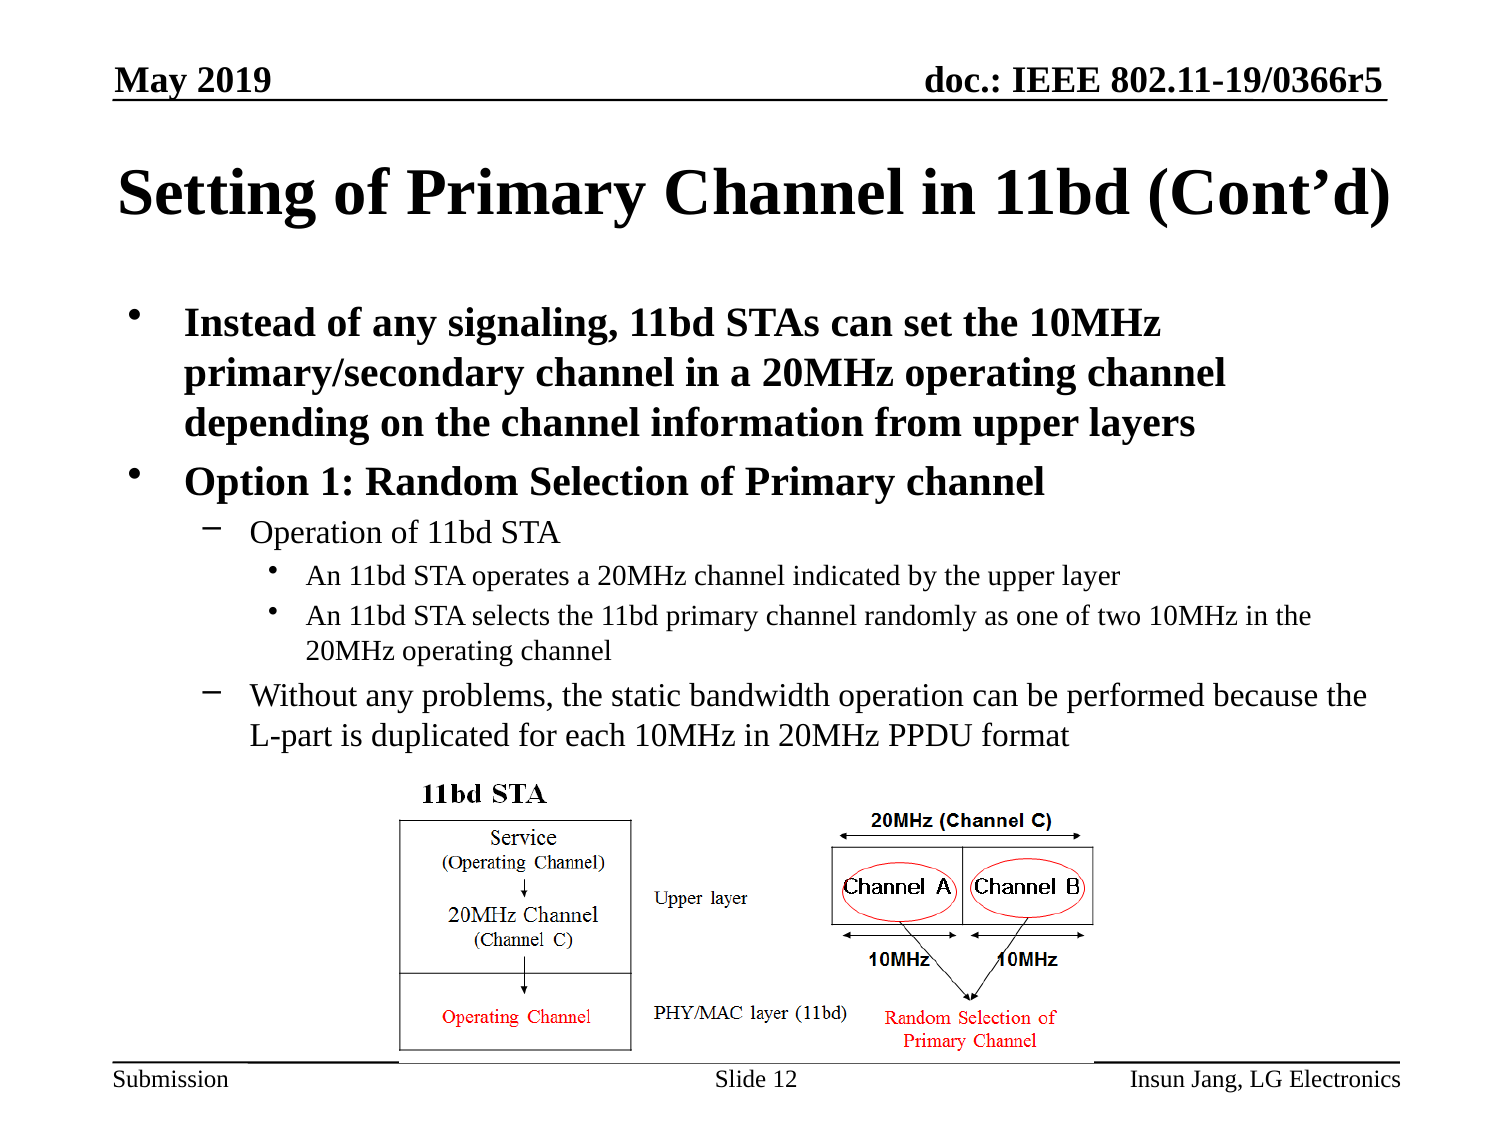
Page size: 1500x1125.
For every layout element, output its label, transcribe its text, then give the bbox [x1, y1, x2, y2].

footer Insun Jang, LG Electronics [1125, 1061, 1402, 1093]
list Instead of any signaling, 11bd STAs can set the 10MHz primary/secondary channel in a 20MHz operating channel depending on the channel information from upper layers Option 1: Random Selection of Primary channel Operation of 11bd STA An 11bd STA operates a 20MHz channel indicated by the upper layer An 11bd STA selects the 11bd primary channel randomly as one of two 10MHz in the 20MHz operating channel Without any problems, the static bandwidth operation can be performed because the L-part is duplicated for each 10MHz in 20MHz PPDU format [112, 287, 1388, 1000]
title Setting of Primary Channel in 11bd (Cont’d) [98, 112, 1413, 263]
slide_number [114, 54, 274, 101]
slide_number Slide 12 [712, 1070, 800, 1093]
picture [399, 764, 1094, 1063]
